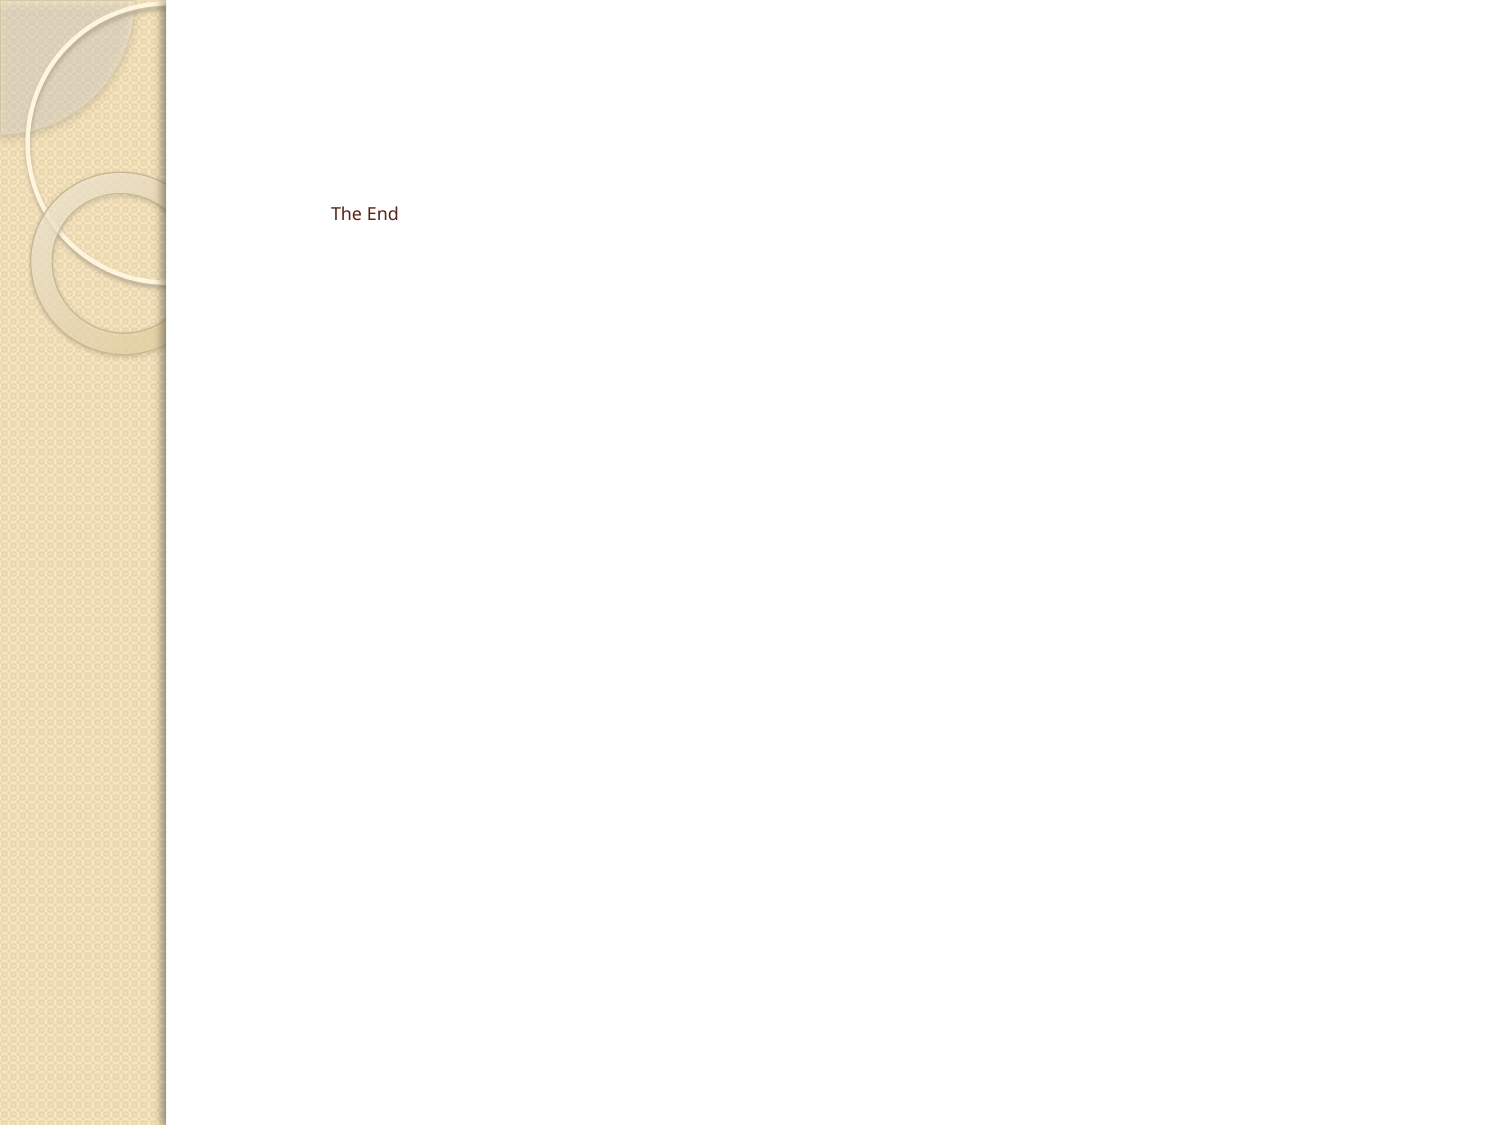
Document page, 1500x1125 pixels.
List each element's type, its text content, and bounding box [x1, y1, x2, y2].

title The End [235, 45, 1466, 233]
